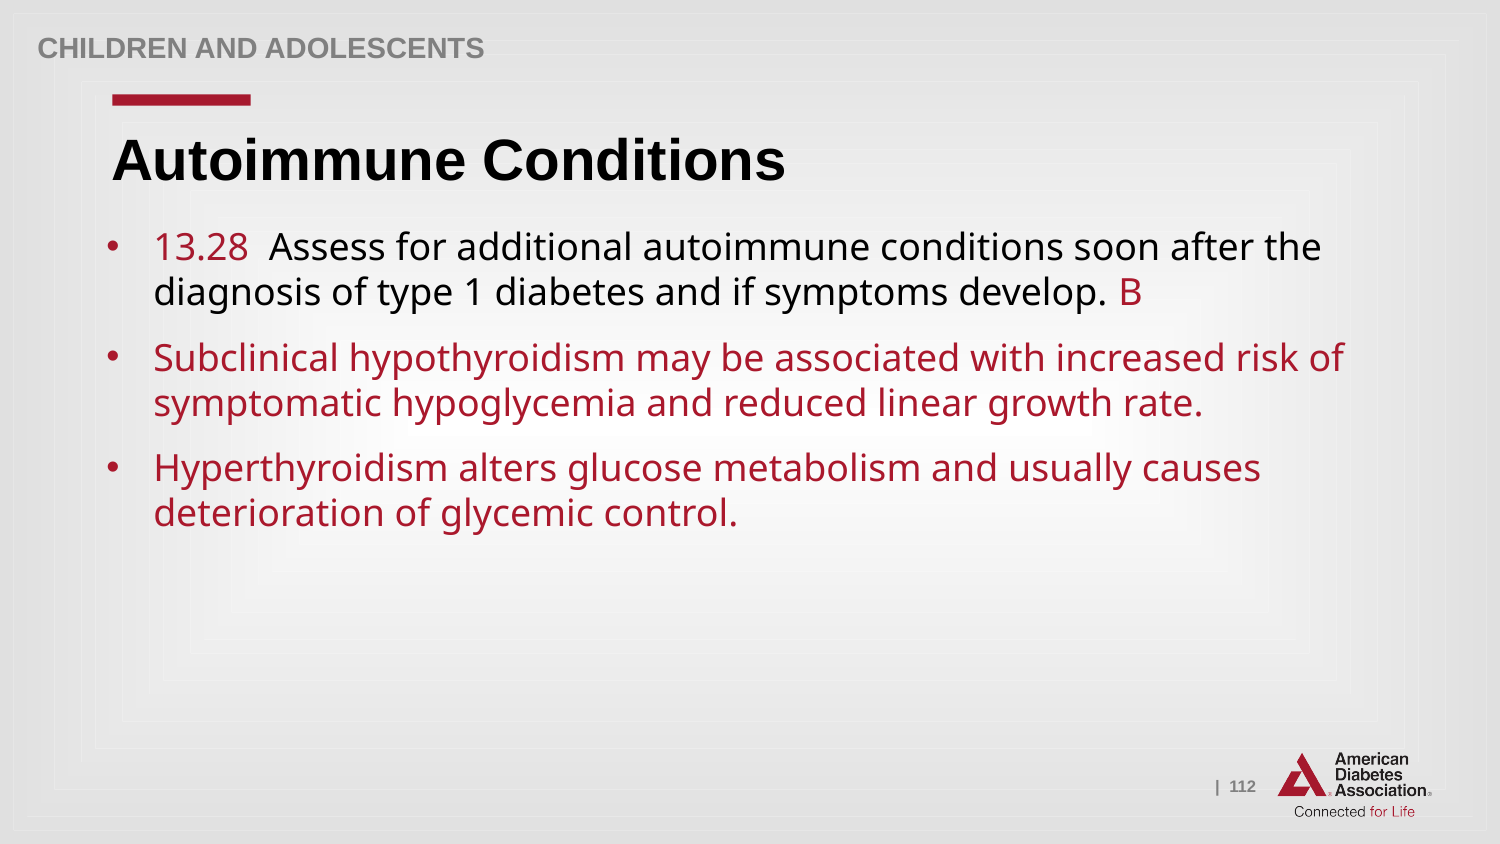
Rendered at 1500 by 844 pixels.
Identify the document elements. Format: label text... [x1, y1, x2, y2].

picture [1277, 752, 1432, 817]
title Autoimmune Conditions [111, 129, 1387, 194]
text_box 13.28 Assess for additional autoimmune conditions soon after the diagnosis of type 1 diabetes and if symptoms develop. B Subclinical hypothyroidism may be associated with increased risk of symptomatic hypoglycemia and reduced linear growth rate. Hyperthyroidism alters glucose metabolism and usually causes deterioration of glycemic control. [106, 222, 1424, 667]
list Children and adolescents [22, 26, 1316, 57]
